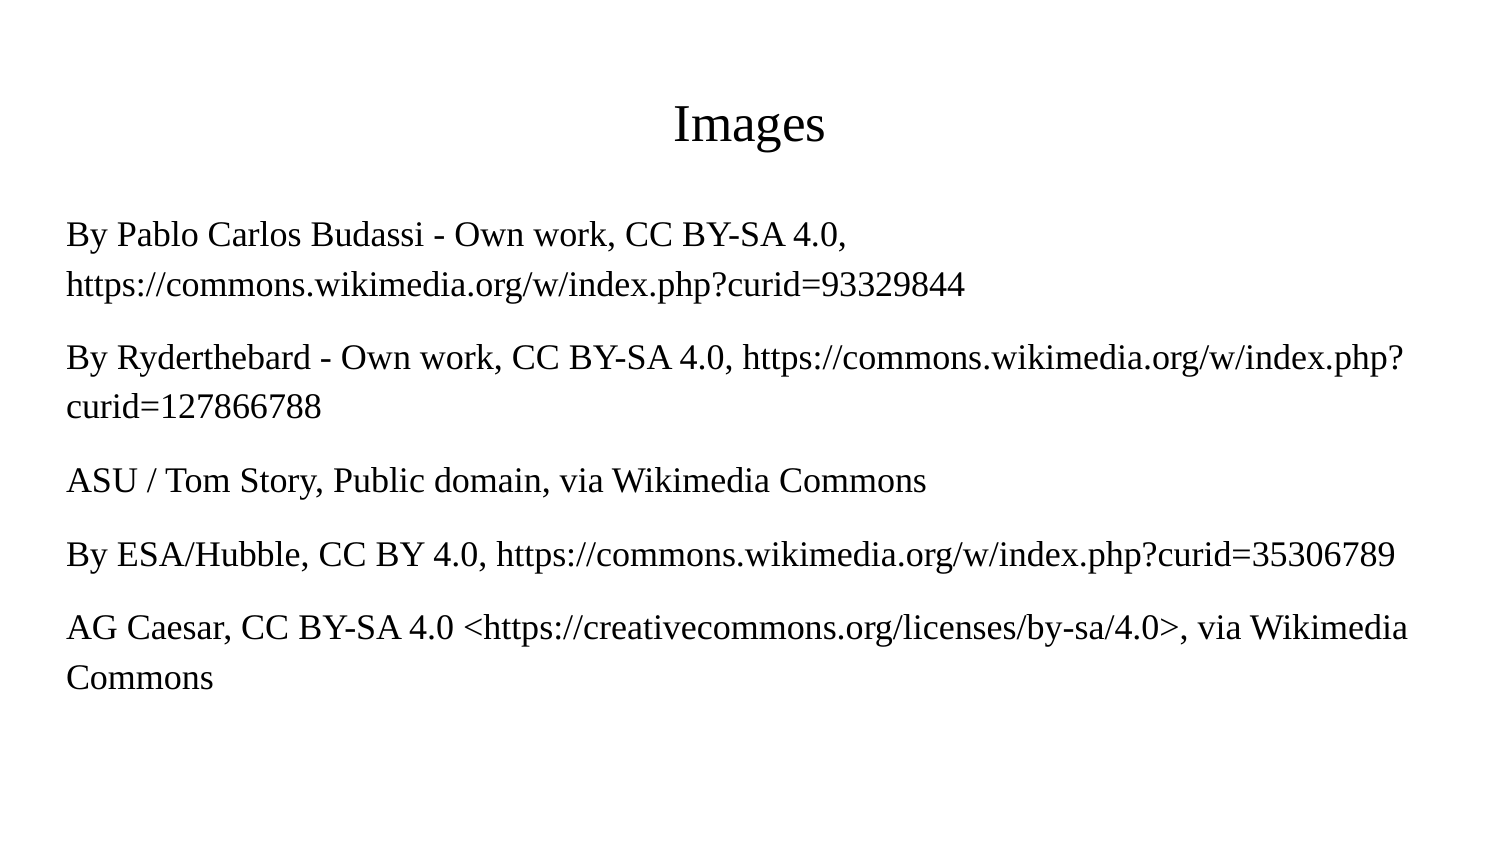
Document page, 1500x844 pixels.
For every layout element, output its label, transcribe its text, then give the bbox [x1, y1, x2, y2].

title Images [51, 72, 1449, 167]
list By Pablo Carlos Budassi - Own work, CC BY-SA 4.0, https://commons.wikimedia.org/w/index.php?curid=93329844 By Ryderthebard - Own work, CC BY-SA 4.0, https://commons.wikimedia.org/w/index.php?curid=127866788 ASU / Tom Story, Public domain, via Wikimedia Commons By ESA/Hubble, CC BY 4.0, https://commons.wikimedia.org/w/index.php?curid=35306789 AG Caesar, CC BY-SA 4.0 <https://creativecommons.org/licenses/by-sa/4.0>, via Wikimedia Commons [51, 189, 1449, 750]
